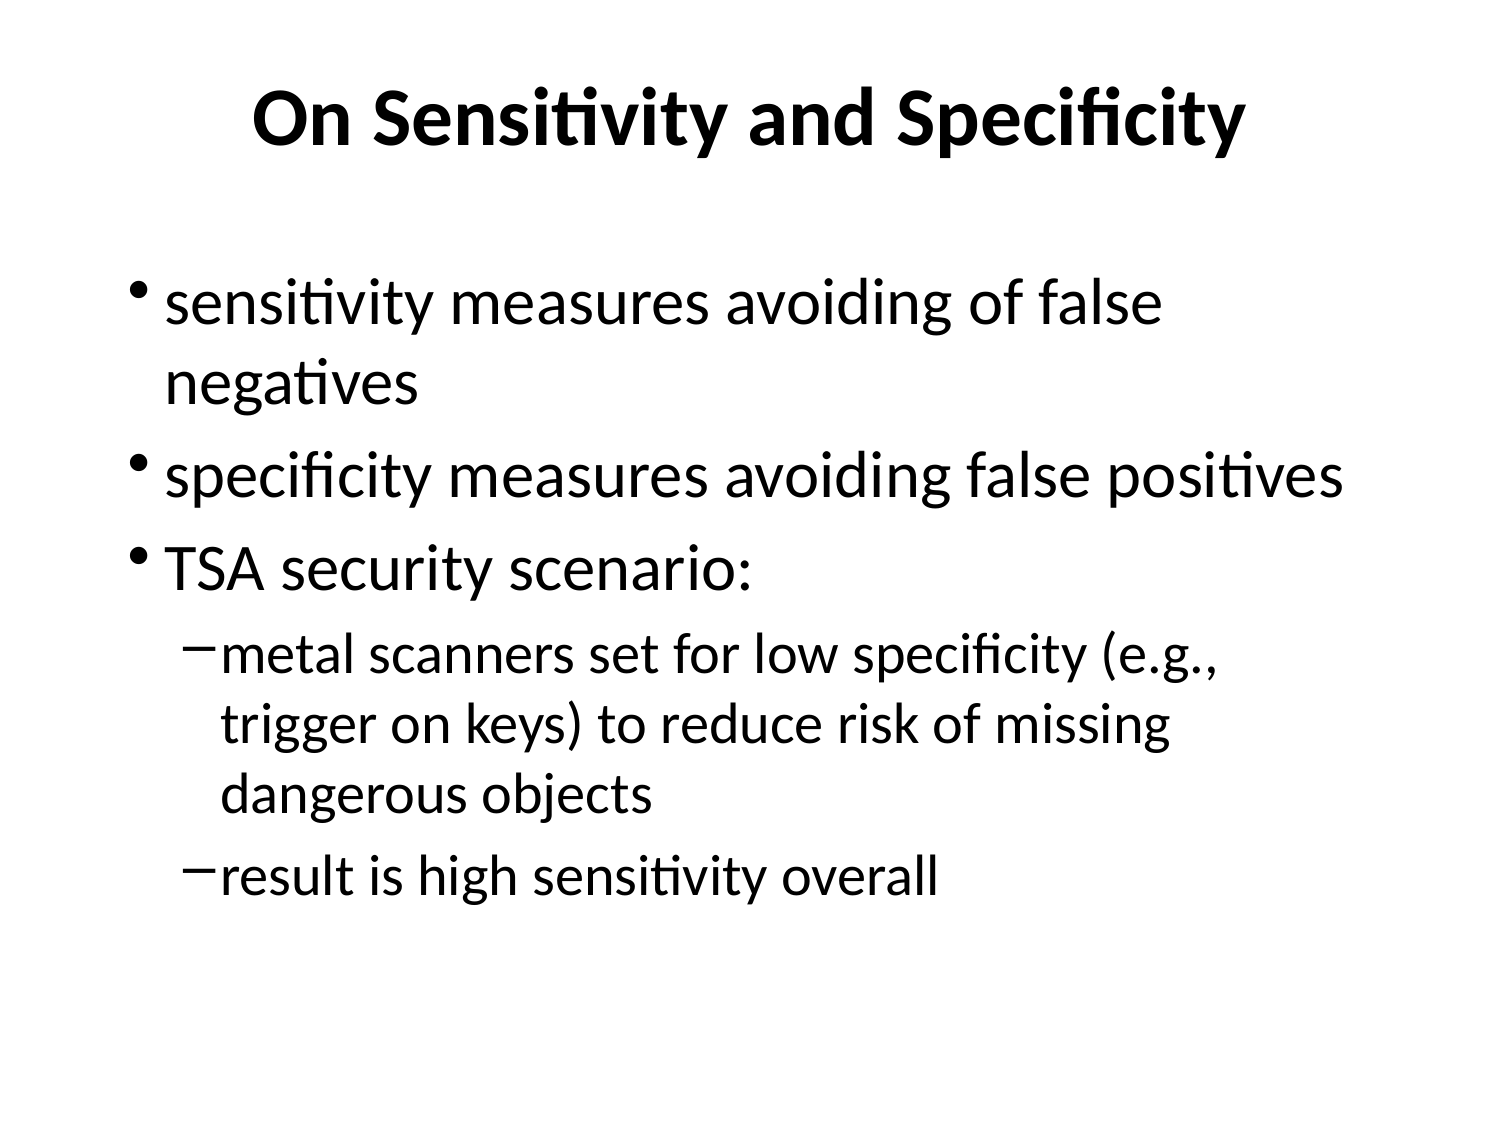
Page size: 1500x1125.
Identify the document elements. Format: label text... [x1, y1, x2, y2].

title On Sensitivity and Specificity [112, 37, 1388, 188]
list sensitivity measures avoiding of false negatives specificity measures avoiding false positives TSA security scenario: metal scanners set for low specificity (e.g., trigger on keys) to reduce risk of missing dangerous objects result is high sensitivity overall [112, 249, 1400, 1075]
